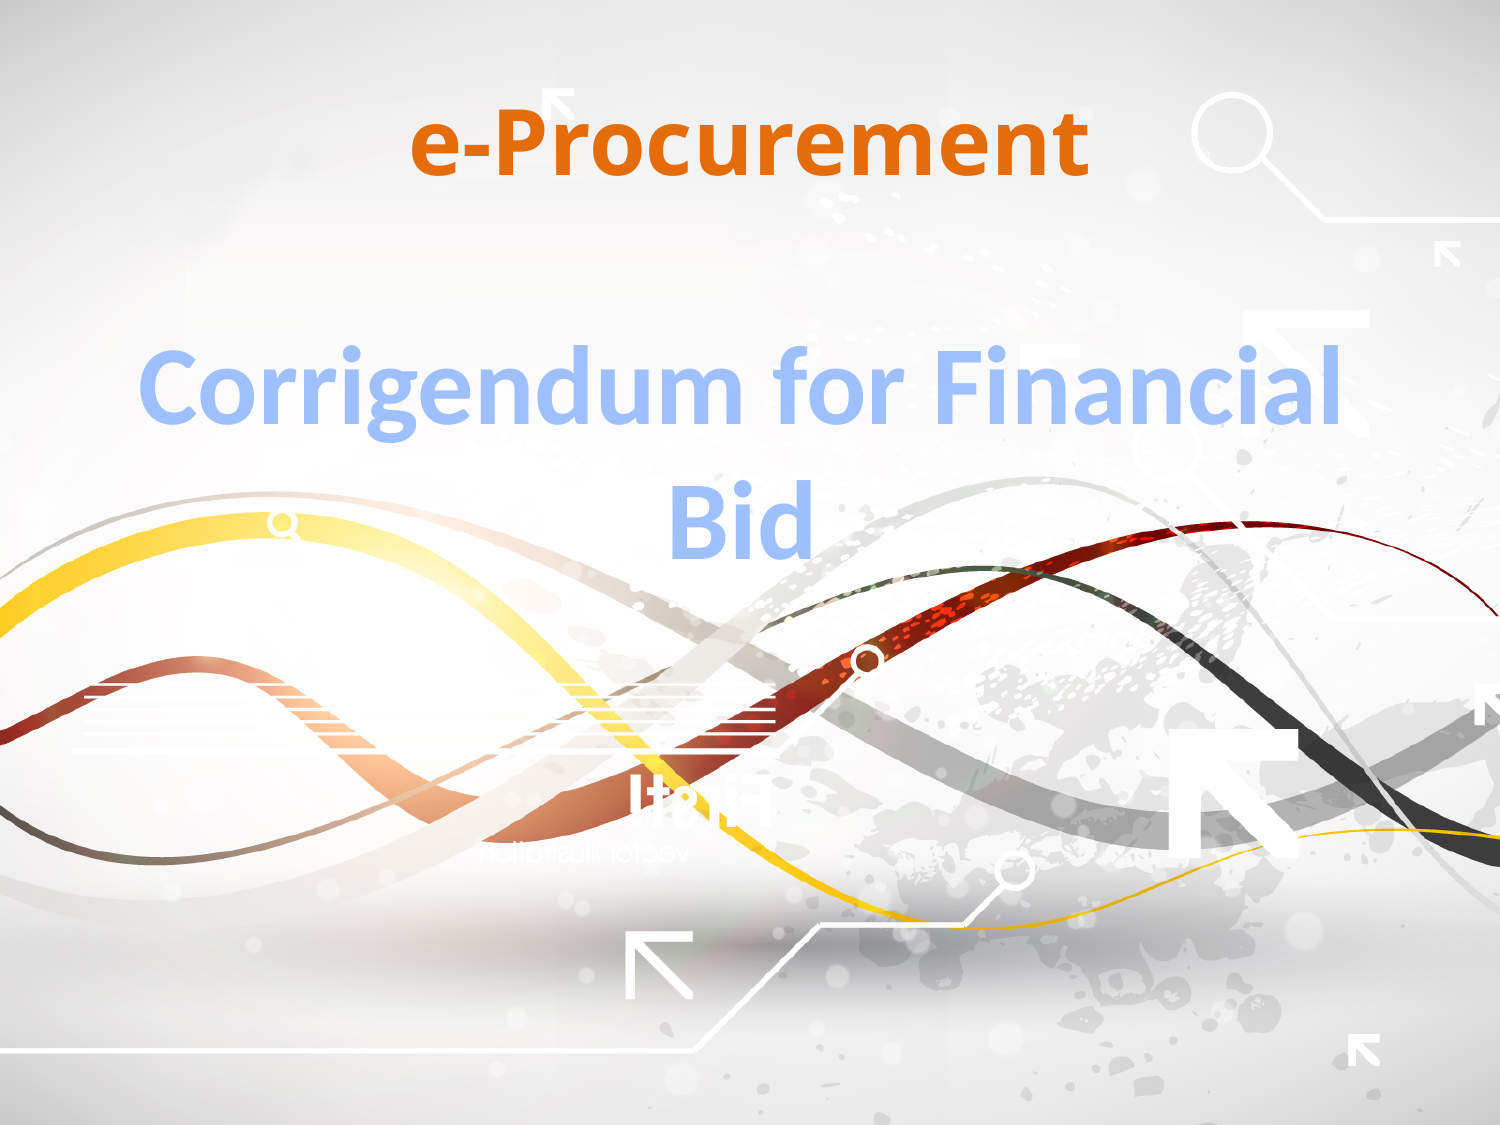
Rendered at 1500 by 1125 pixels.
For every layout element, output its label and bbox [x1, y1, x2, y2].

list [0, 0, 1500, 1125]
